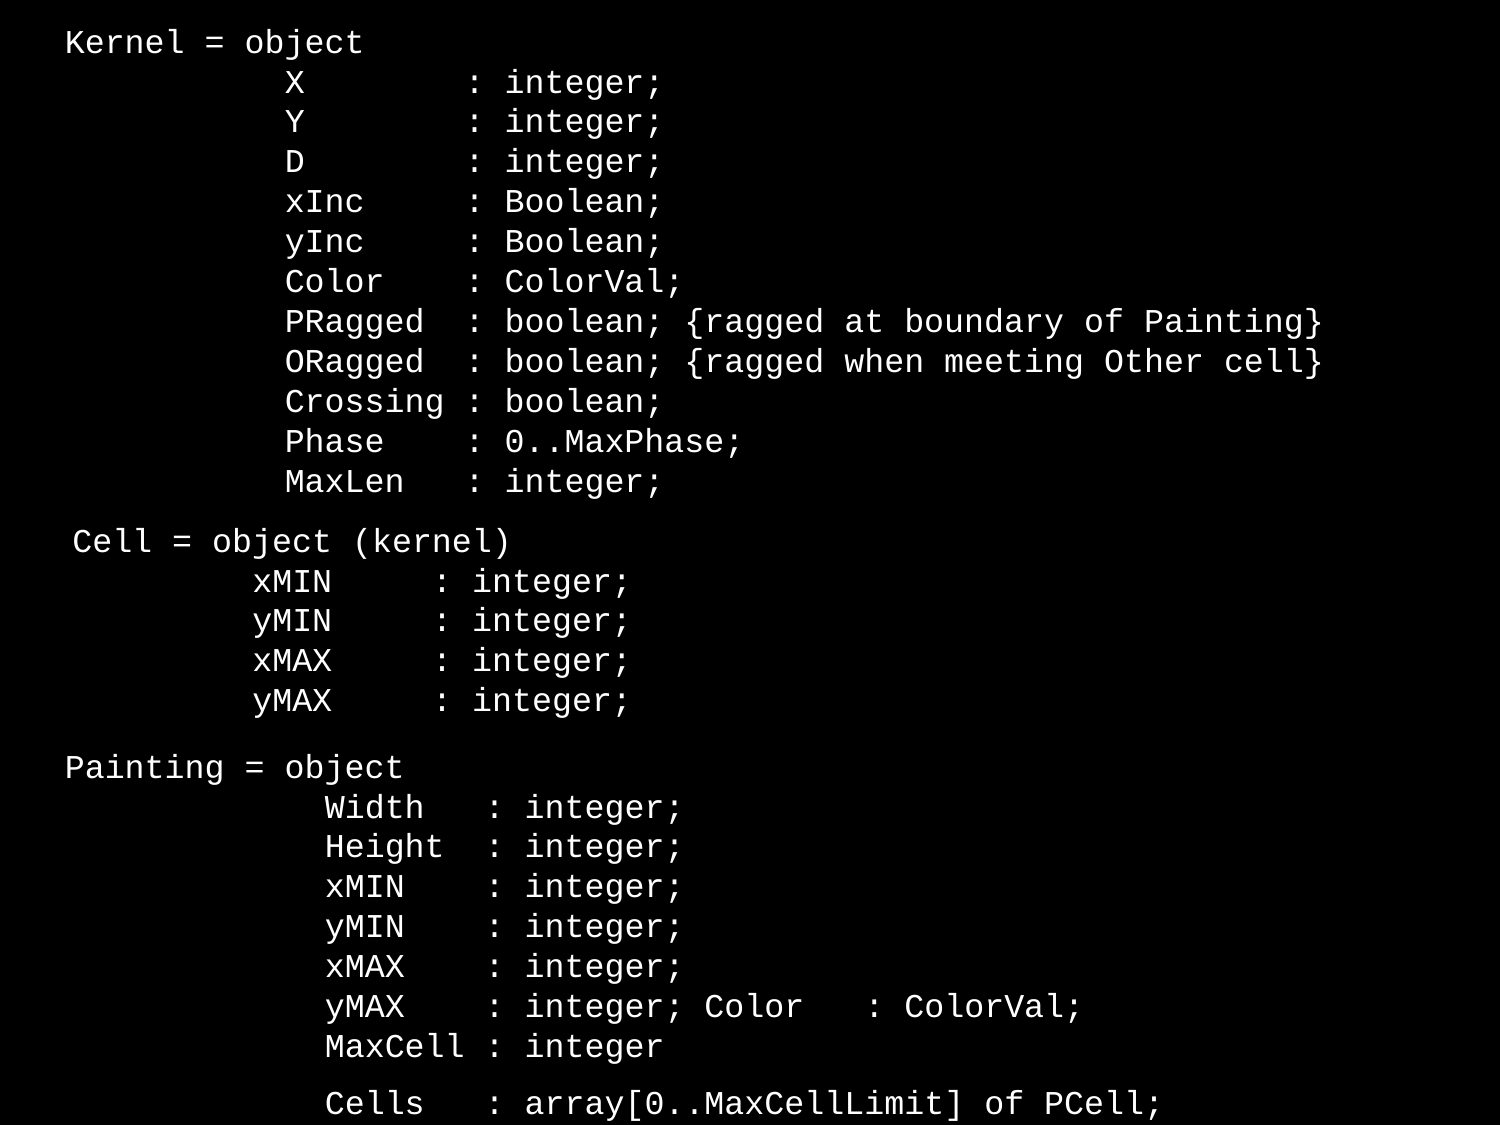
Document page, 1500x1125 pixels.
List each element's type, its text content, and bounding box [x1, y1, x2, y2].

text_box Kernel = object X : integer; Y : integer; D : integer; xInc : Boolean; yInc : Boolean; Color : ColorVal; PRagged : boolean; {ragged at boundary of Painting} ORagged : boolean; {ragged when meeting Other cell} Crossing : boolean; Phase : 0..MaxPhase; MaxLen : integer; [50, 12, 1500, 507]
text_box Cell = object (kernel) xMIN : integer; yMIN : integer; xMAX : integer; yMAX : integer; [37, 511, 1425, 726]
text_box Painting = object Width : integer; Height : integer; xMIN : integer; yMIN : integer; xMAX : integer; yMAX : integer; Color : ColorVal; MaxCell : integer Cells : array[0..MaxCellLimit] of PCell; [50, 737, 1275, 1125]
